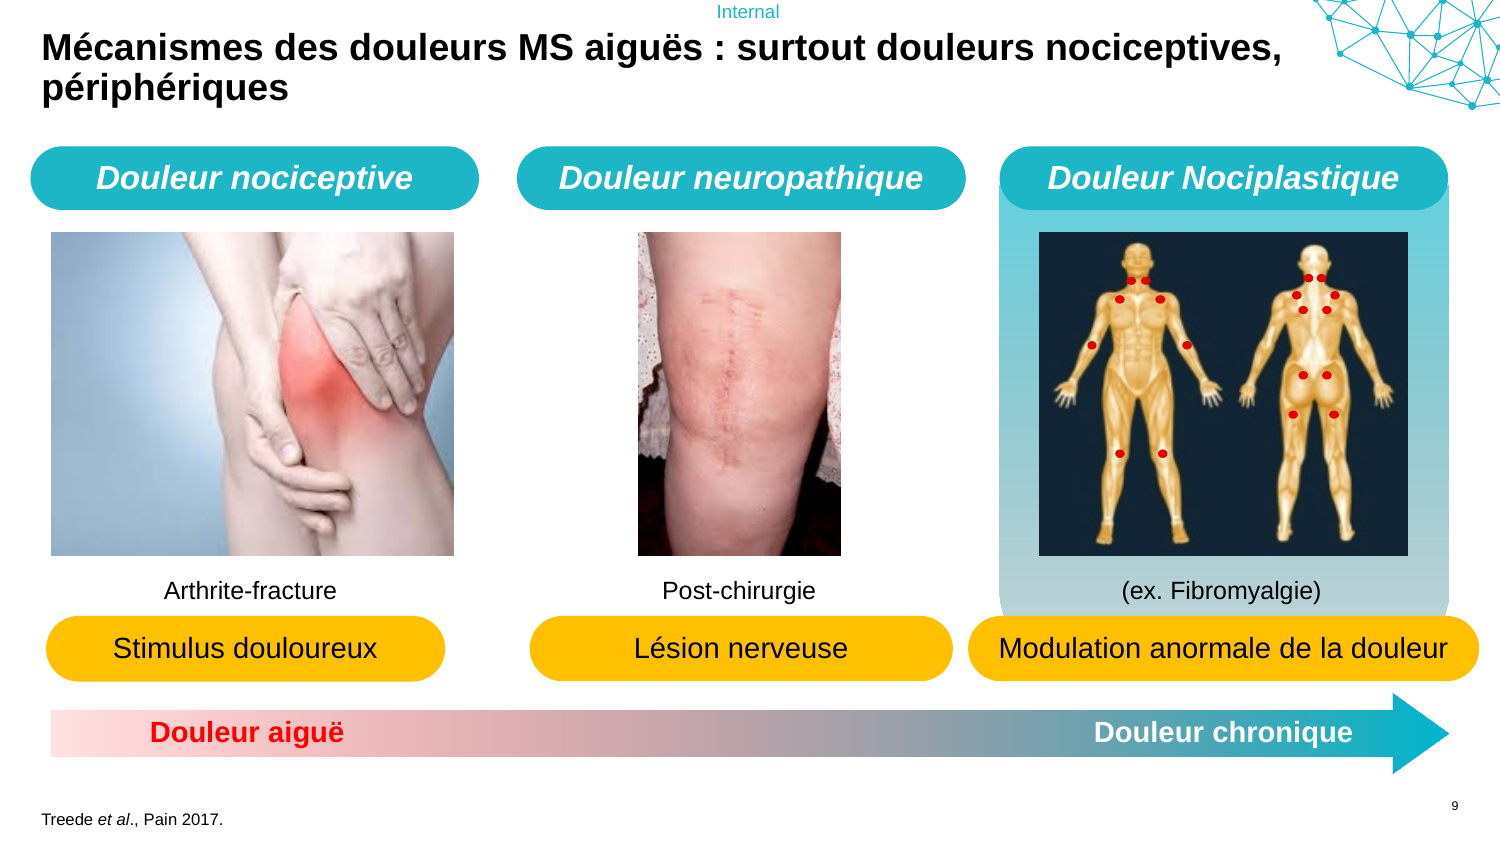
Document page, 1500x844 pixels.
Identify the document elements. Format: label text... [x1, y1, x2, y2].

text_box (ex. Fibromyalgie) [1106, 566, 1337, 612]
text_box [1039, 232, 1408, 556]
text_box Douleur nociceptive [30, 146, 480, 211]
text_box Stimulus douloureux [46, 616, 445, 681]
title Mécanismes des douleurs MS aiguës : surtout douleurs nociceptives, périphériques [41, 26, 1463, 109]
text_box Modulation anormale de la douleur [968, 616, 1479, 681]
text_box Lésion nerveuse [530, 616, 953, 681]
text_box [999, 185, 1449, 616]
text_box Douleur chronique [943, 705, 1500, 756]
text_box Post-chirurgie [638, 566, 841, 612]
text_box Arthrite-fracture [149, 566, 353, 612]
picture [638, 232, 841, 556]
slide_number 9 [1401, 797, 1459, 813]
picture [51, 232, 454, 556]
text_box [1391, 692, 1410, 705]
text_box Douleur aiguë [46, 705, 448, 756]
text_box [448, 709, 943, 756]
text_box [1391, 756, 1416, 774]
text_box Douleur neuropathique [516, 146, 966, 211]
text_box Douleur Nociplastique [999, 146, 1449, 211]
list Treede et al., Pain 2017. [41, 808, 1167, 830]
